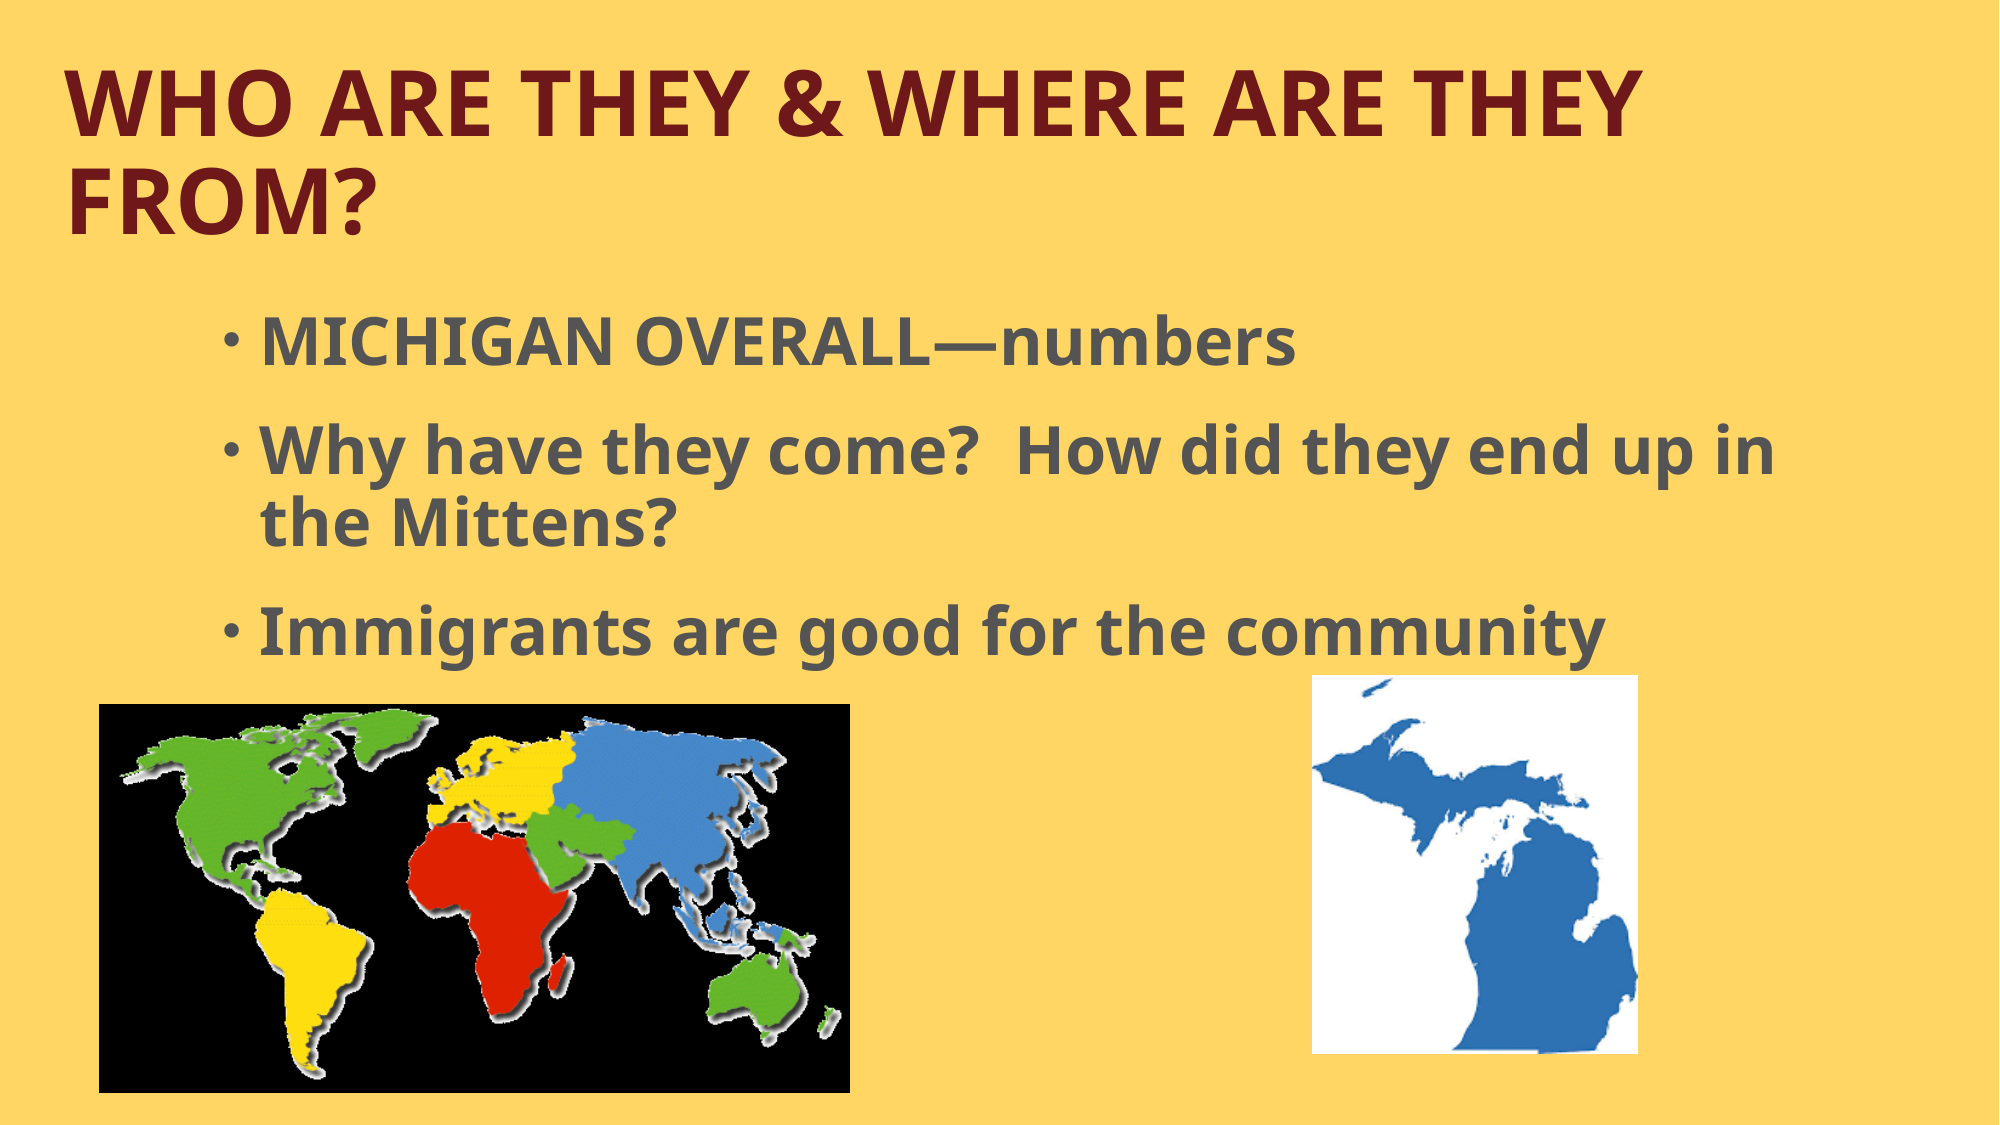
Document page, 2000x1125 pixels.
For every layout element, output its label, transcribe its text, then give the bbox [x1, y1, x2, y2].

picture [1312, 675, 1638, 1054]
picture [99, 704, 850, 1093]
list MICHIGAN OVERALL—numbers Why have they come? How did they end up in the Mittens? Immigrants are good for the community [199, 299, 1800, 1013]
title WHO ARE THEY & WHERE ARE THEY FROM? [49, 45, 1913, 263]
